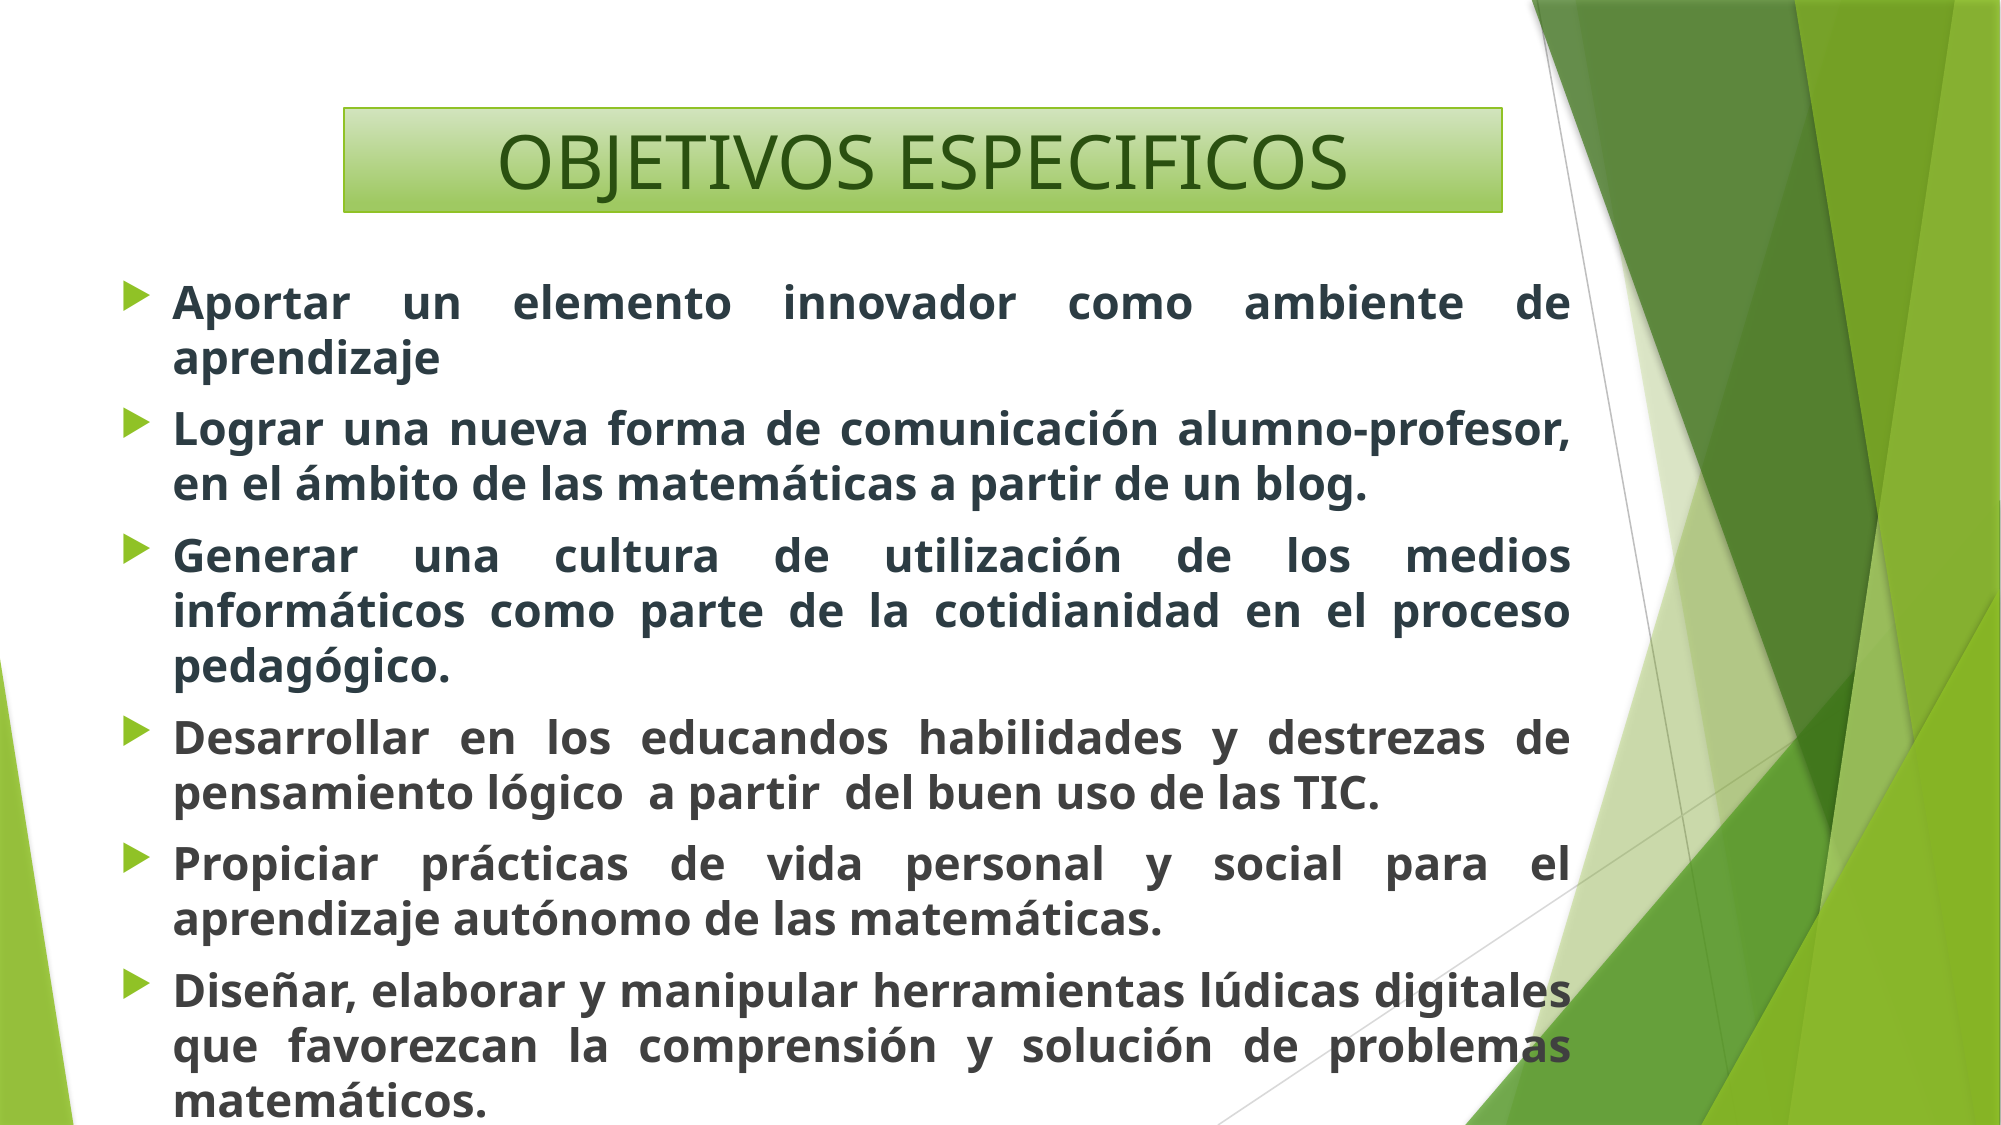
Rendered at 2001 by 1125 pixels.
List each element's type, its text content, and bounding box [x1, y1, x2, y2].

list Aportar un elemento innovador como ambiente de aprendizaje Lograr una nueva forma de comunicación alumno-profesor, en el ámbito de las matemáticas a partir de un blog. Generar una cultura de utilización de los medios informáticos como parte de la cotidianidad en el proceso pedagógico. Desarrollar en los educandos habilidades y destrezas de pensamiento lógico a partir del buen uso de las TIC. Propiciar prácticas de vida personal y social para el aprendizaje autónomo de las matemáticas. Diseñar, elaborar y manipular herramientas lúdicas digitales que favorezcan la comprensión y solución de problemas matemáticos. [105, 213, 1587, 1125]
text_box OBJETIVOS ESPECIFICOS [343, 107, 1503, 213]
